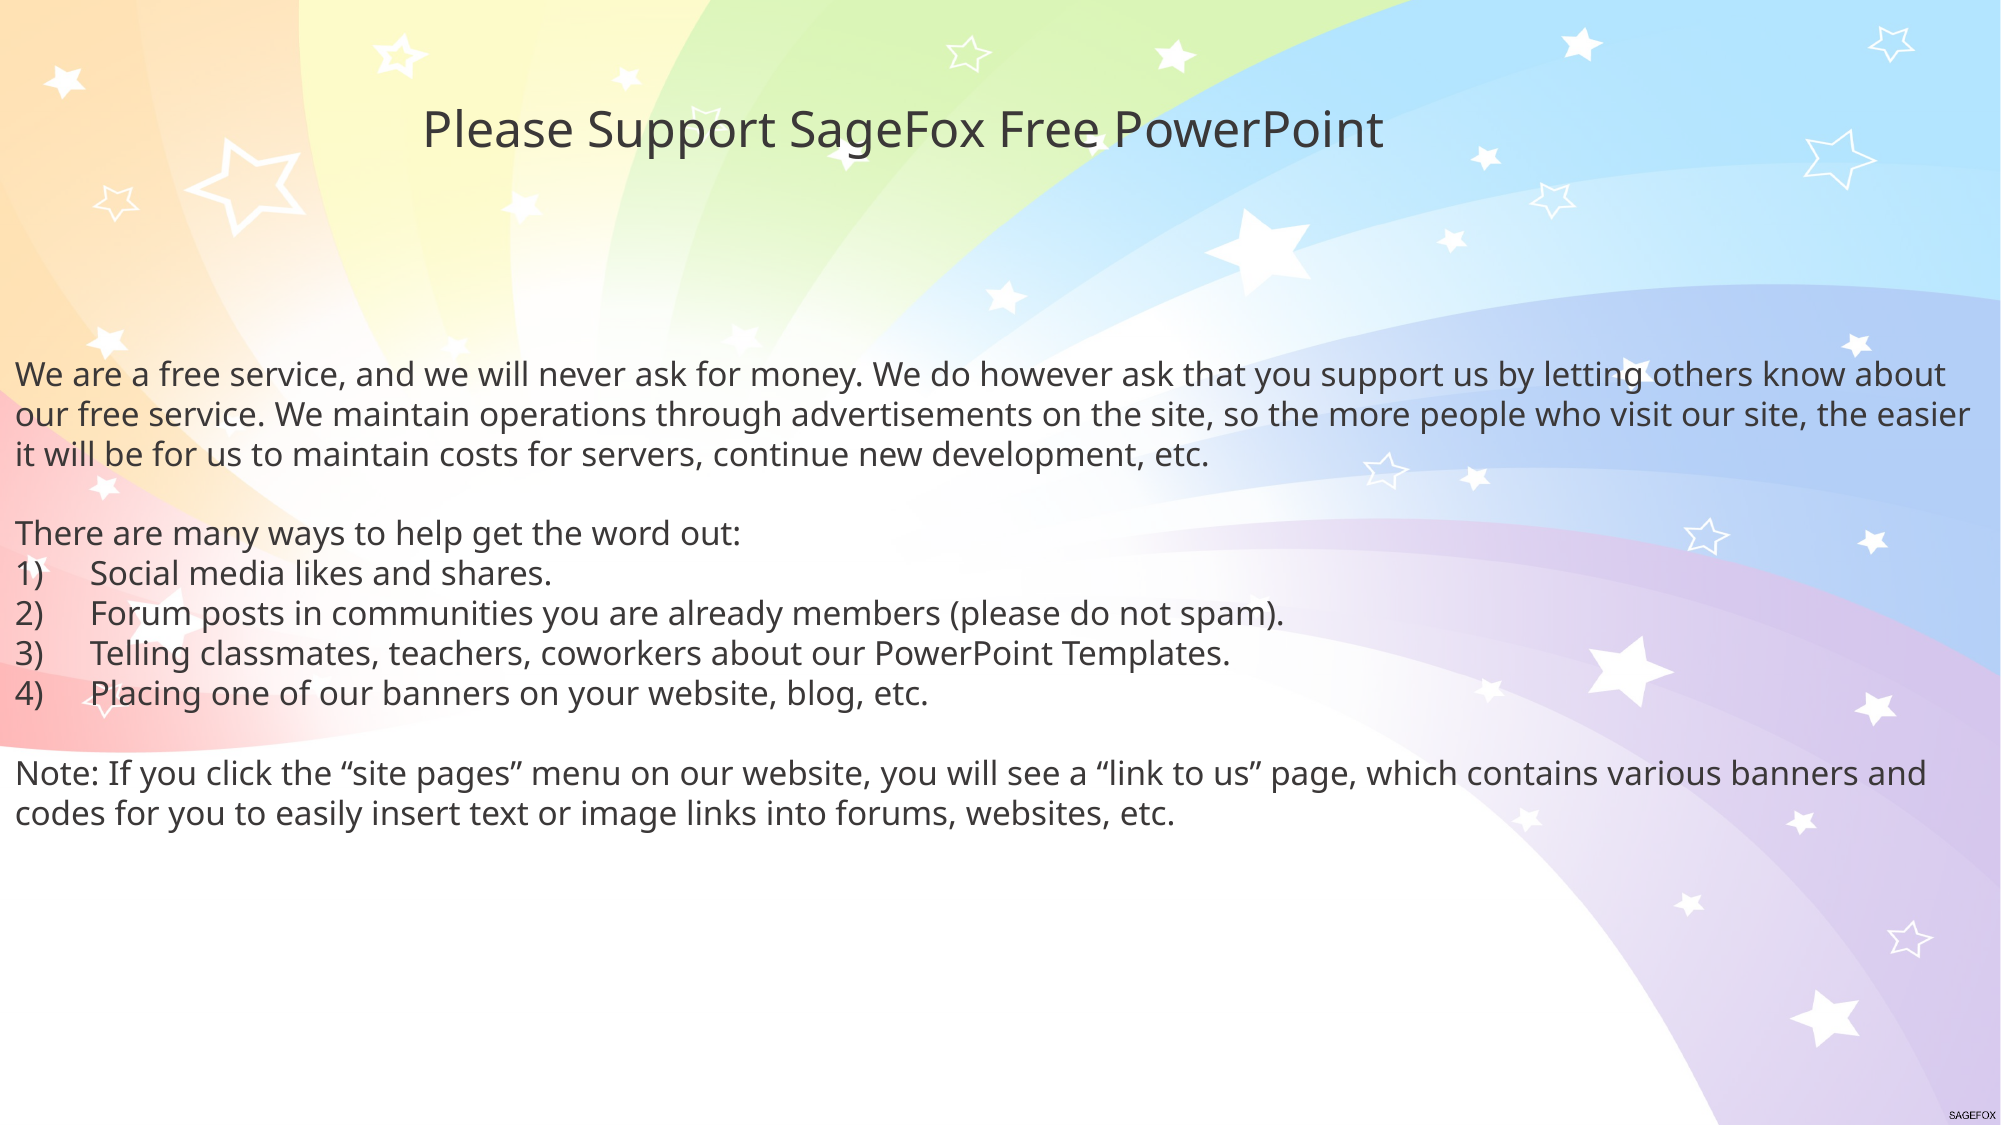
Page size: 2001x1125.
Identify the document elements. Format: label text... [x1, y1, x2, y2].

title Please Support SageFox Free PowerPoint [363, 72, 1444, 190]
text_box We are a free service, and we will never ask for money. We do however ask that you support us by letting others know about our free service. We maintain operations through advertisements on the site, so the more people who visit our site, the easier it will be for us to maintain costs for servers, continue new development, etc. There are many ways to help get the word out: Social media likes and shares. Forum posts in communities you are already members (please do not spam). Telling classmates, teachers, coworkers about our PowerPoint Templates. Placing one of our banners on your website, blog, etc. Note: If you click the “site pages” menu on our website, you will see a “link to us” page, which contains various banners and codes for you to easily insert text or image links into forums, websites, etc. [0, 0, 2000, 1125]
